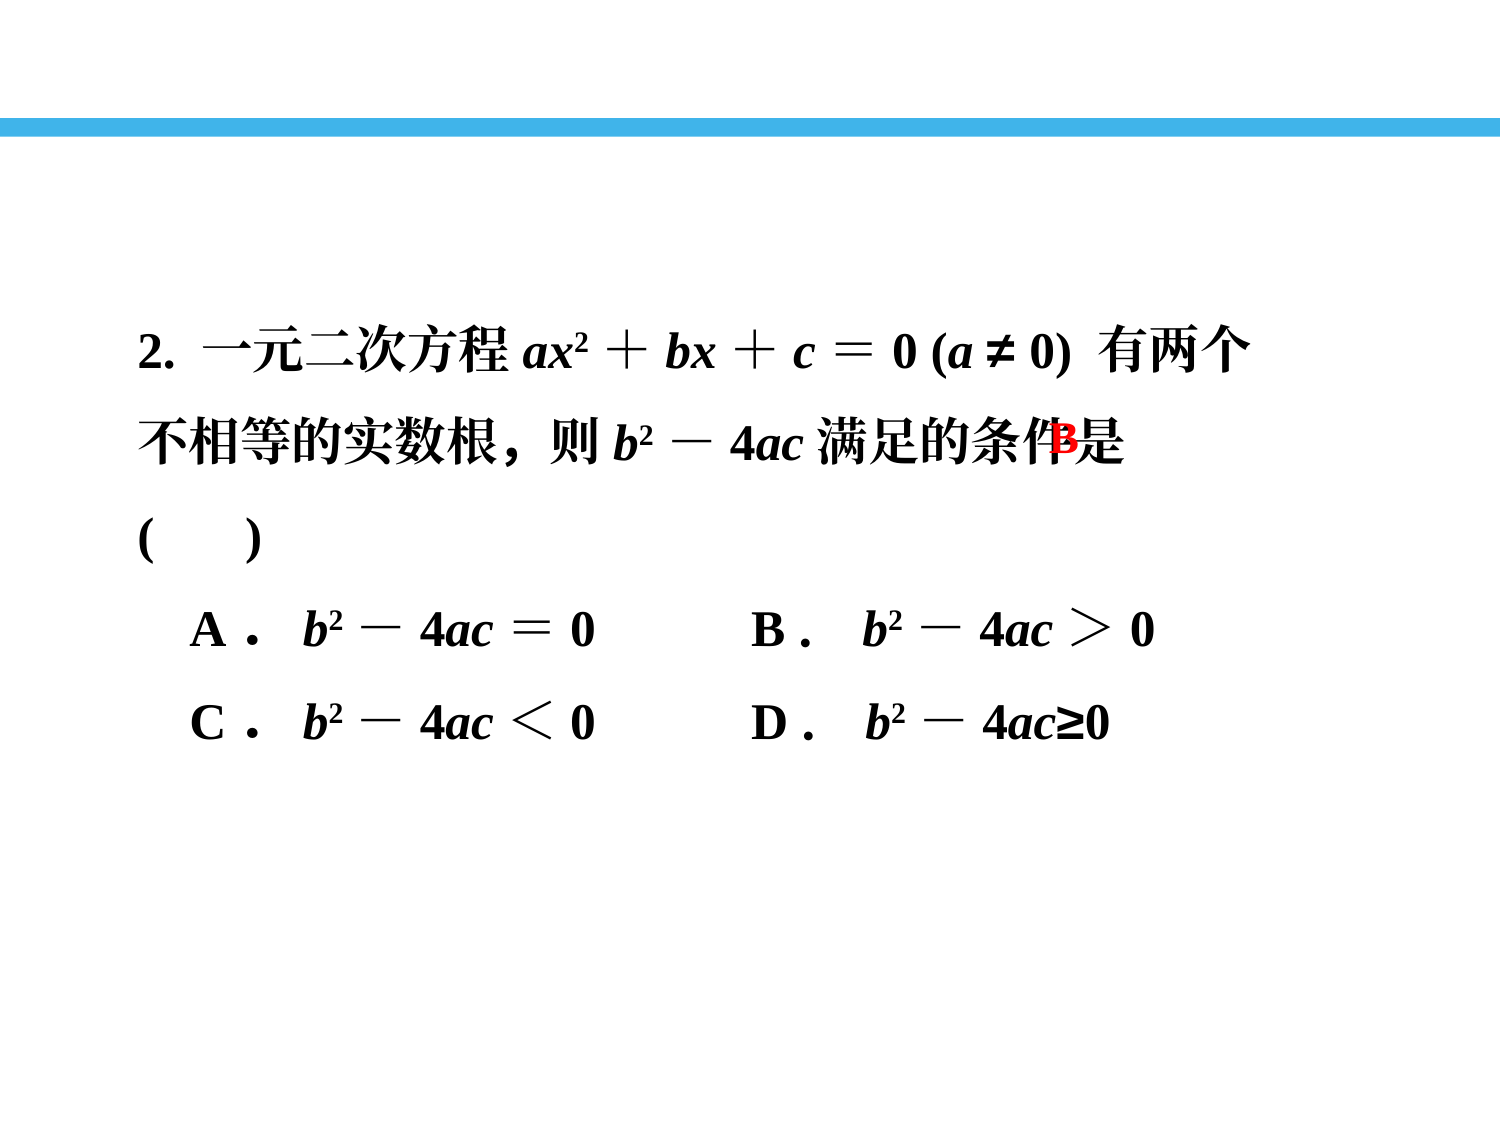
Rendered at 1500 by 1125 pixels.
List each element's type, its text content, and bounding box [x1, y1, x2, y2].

text_box B [1035, 402, 1093, 470]
text_box 2. 一元二次方程ax2＋bx＋c＝0 (a ≠ 0) 有两个不相等的实数根，则b2－4ac满足的条件是 ( ) A．b2－4ac＝0 B．b2－4ac＞0 C．b2－4ac＜0 D．b2－4ac≥0 [123, 279, 1283, 756]
